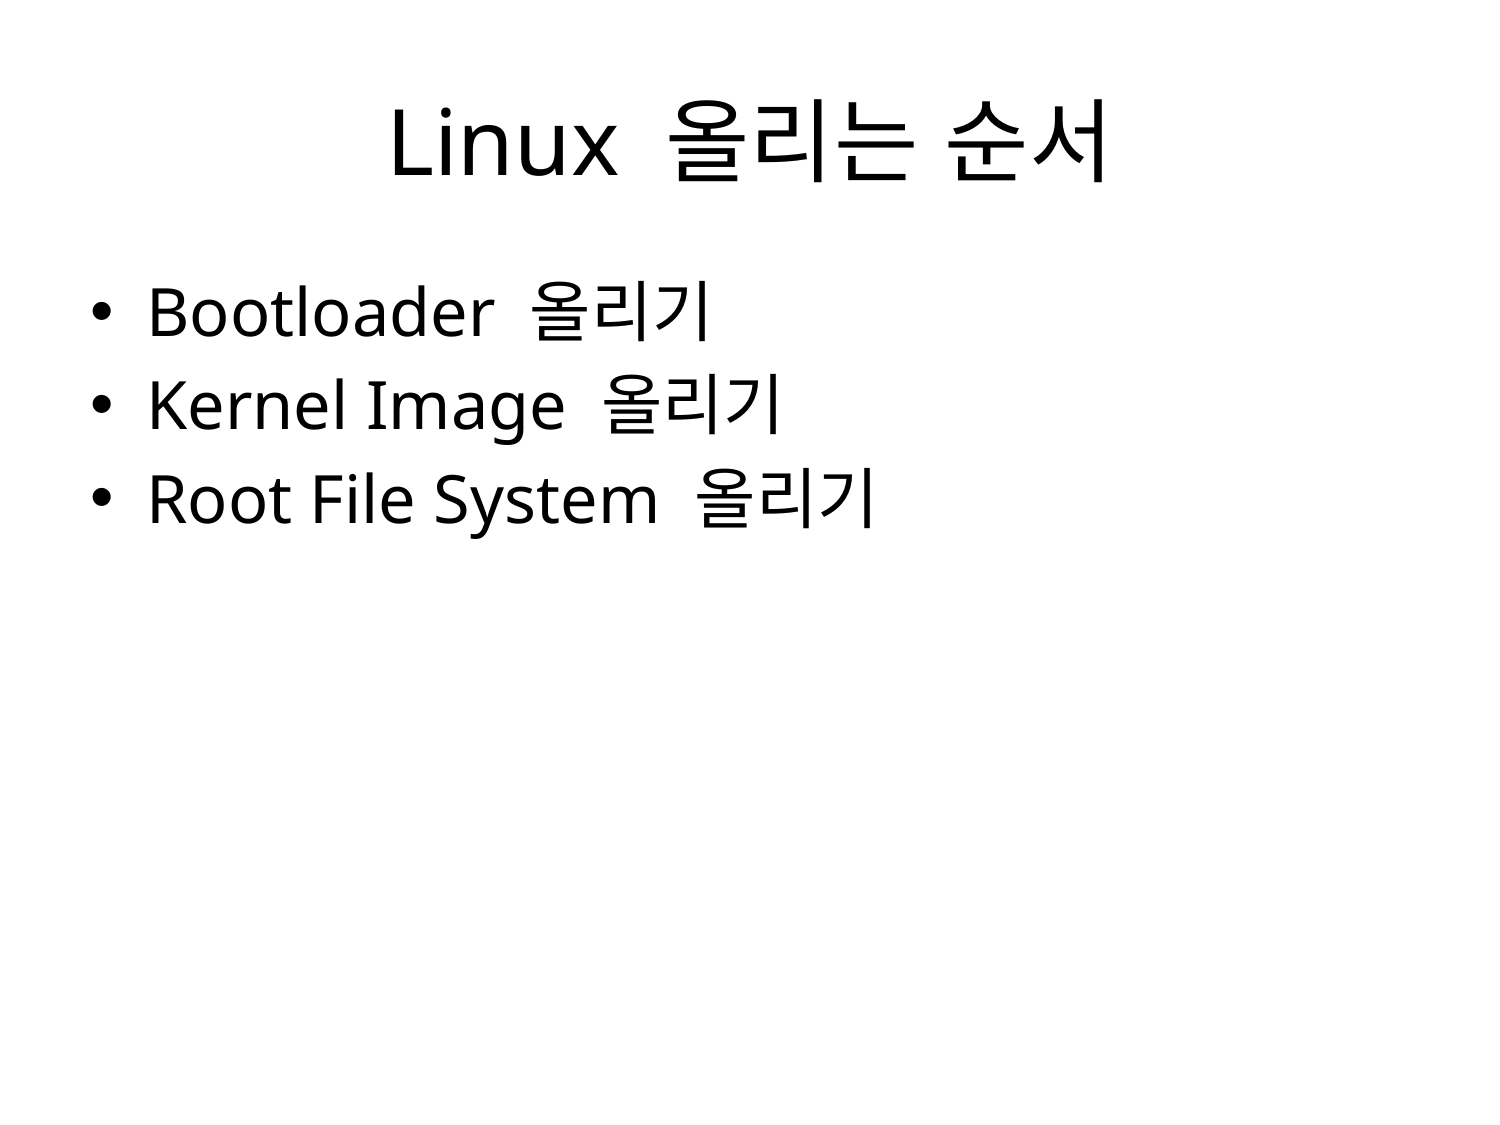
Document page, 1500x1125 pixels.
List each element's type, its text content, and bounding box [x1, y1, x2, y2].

list Bootloader 올리기 Kernel Image 올리기 Root File System 올리기 [75, 262, 1425, 1005]
title Linux 올리는 순서 [75, 45, 1425, 233]
